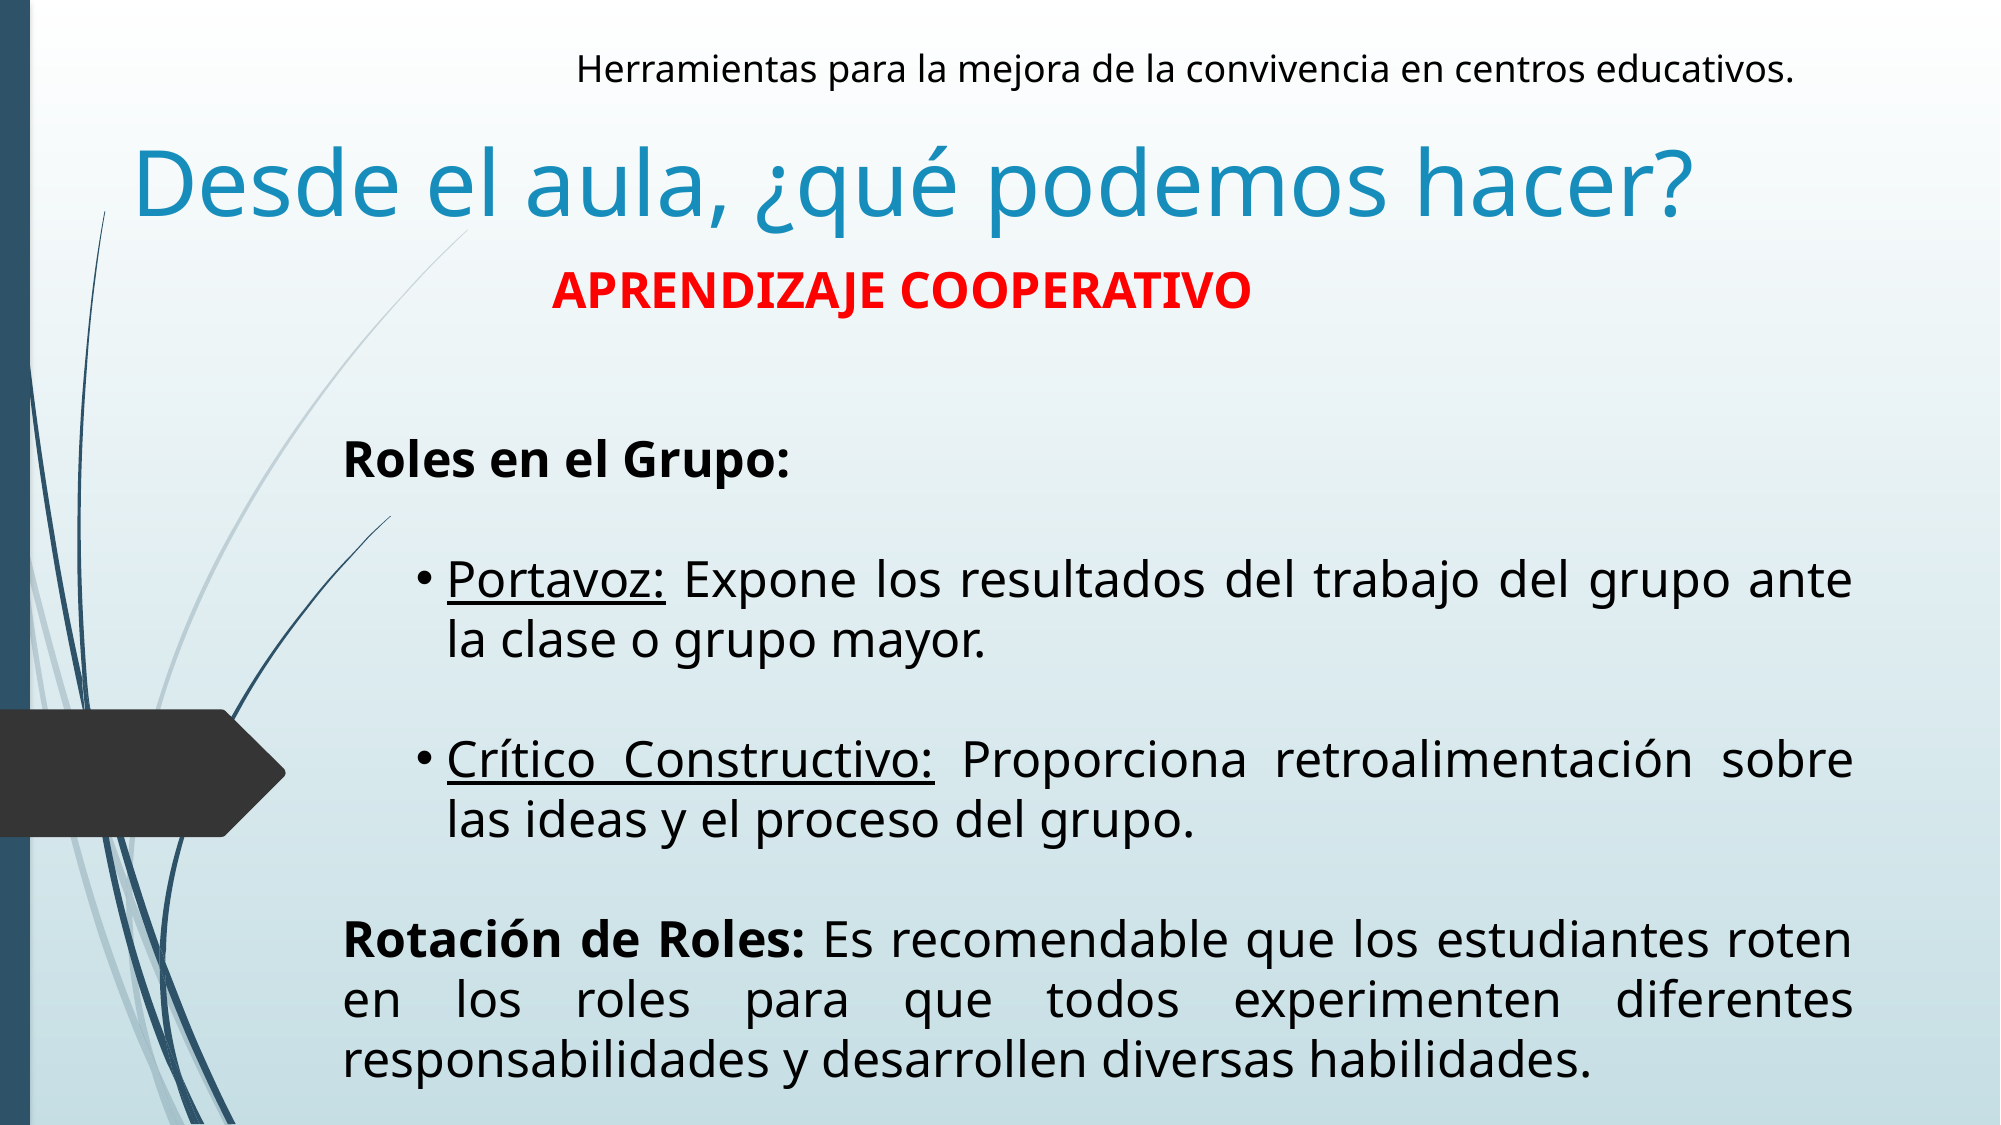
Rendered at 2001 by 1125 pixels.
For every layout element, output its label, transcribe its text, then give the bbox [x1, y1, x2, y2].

text_box Roles en el Grupo: Portavoz: Expone los resultados del trabajo del grupo ante la clase o grupo mayor. Crítico Constructivo: Proporciona retroalimentación sobre las ideas y el proceso del grupo. Rotación de Roles: Es recomendable que los estudiantes roten en los roles para que todos experimenten diferentes responsabilidades y desarrollen diversas habilidades. [327, 375, 1870, 1096]
text_box Herramientas para la mejora de la convivencia en centros educativos. [561, 37, 1882, 98]
title Desde el aula, ¿qué podemos hacer? [116, 56, 1958, 242]
text_box APRENDIZAJE COOPERATIVO [537, 250, 1300, 326]
